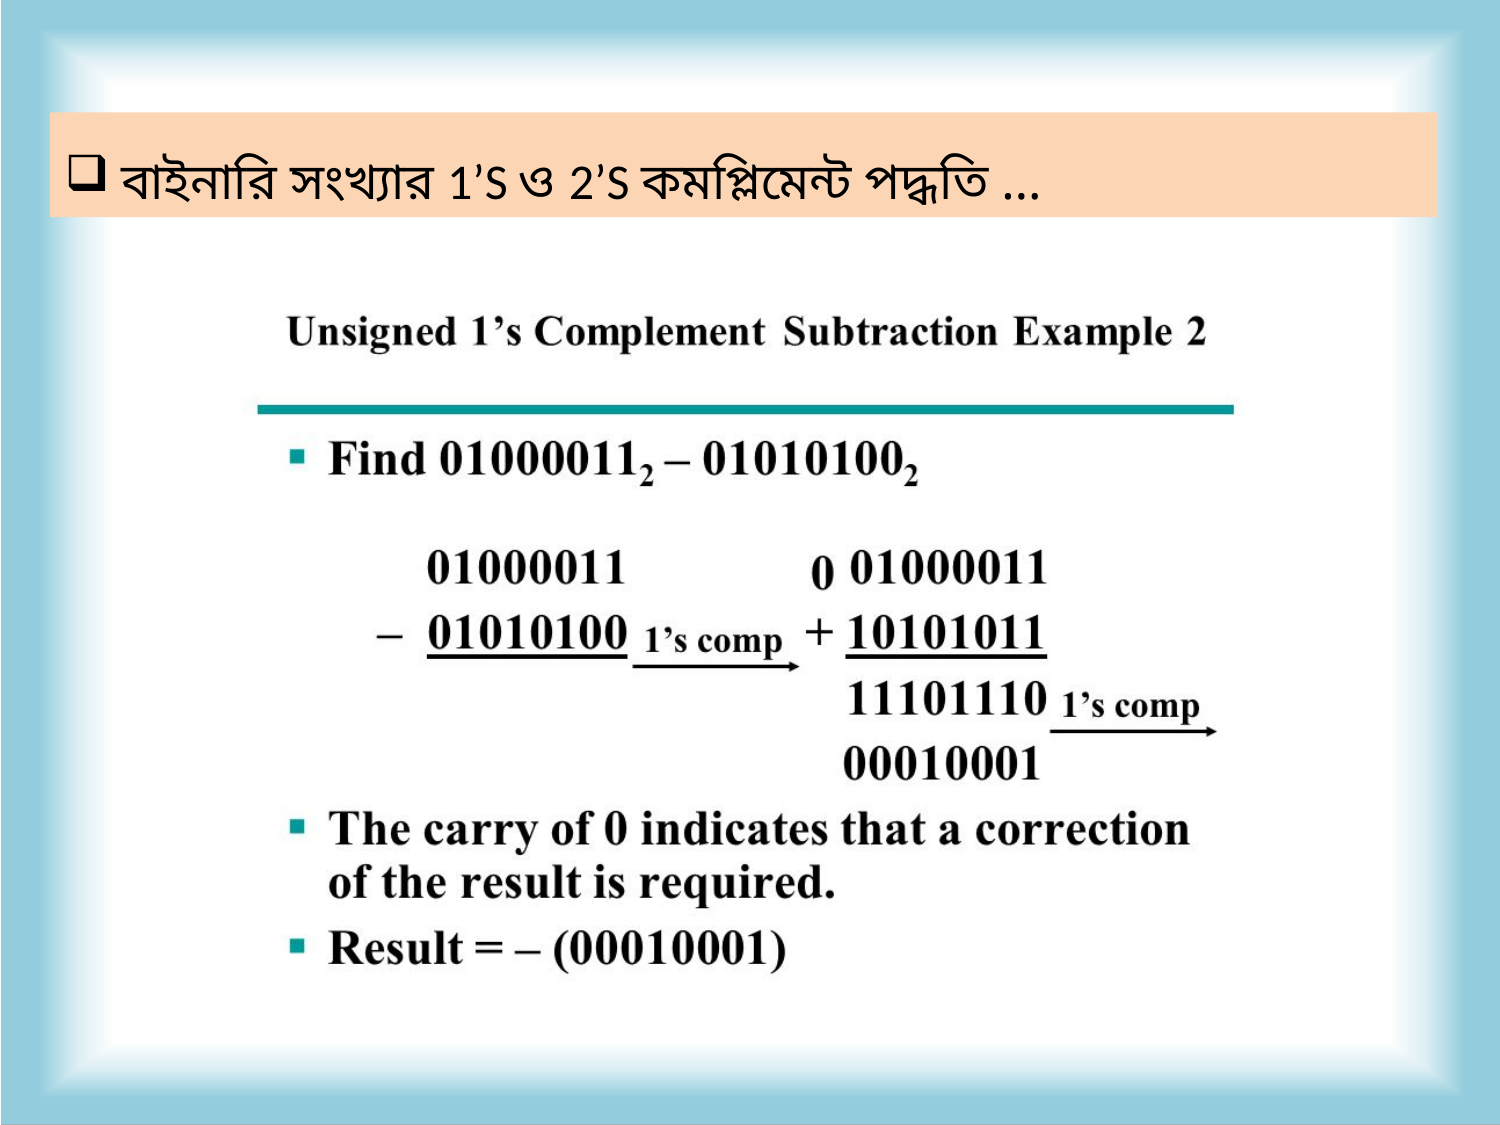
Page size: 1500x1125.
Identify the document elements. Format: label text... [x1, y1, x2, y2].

picture [0, 0, 1500, 1125]
text_box বাইনারি সংখ্যার 1’S ও 2’S কমপ্লিমেন্ট পদ্ধতি … [50, 112, 1438, 218]
